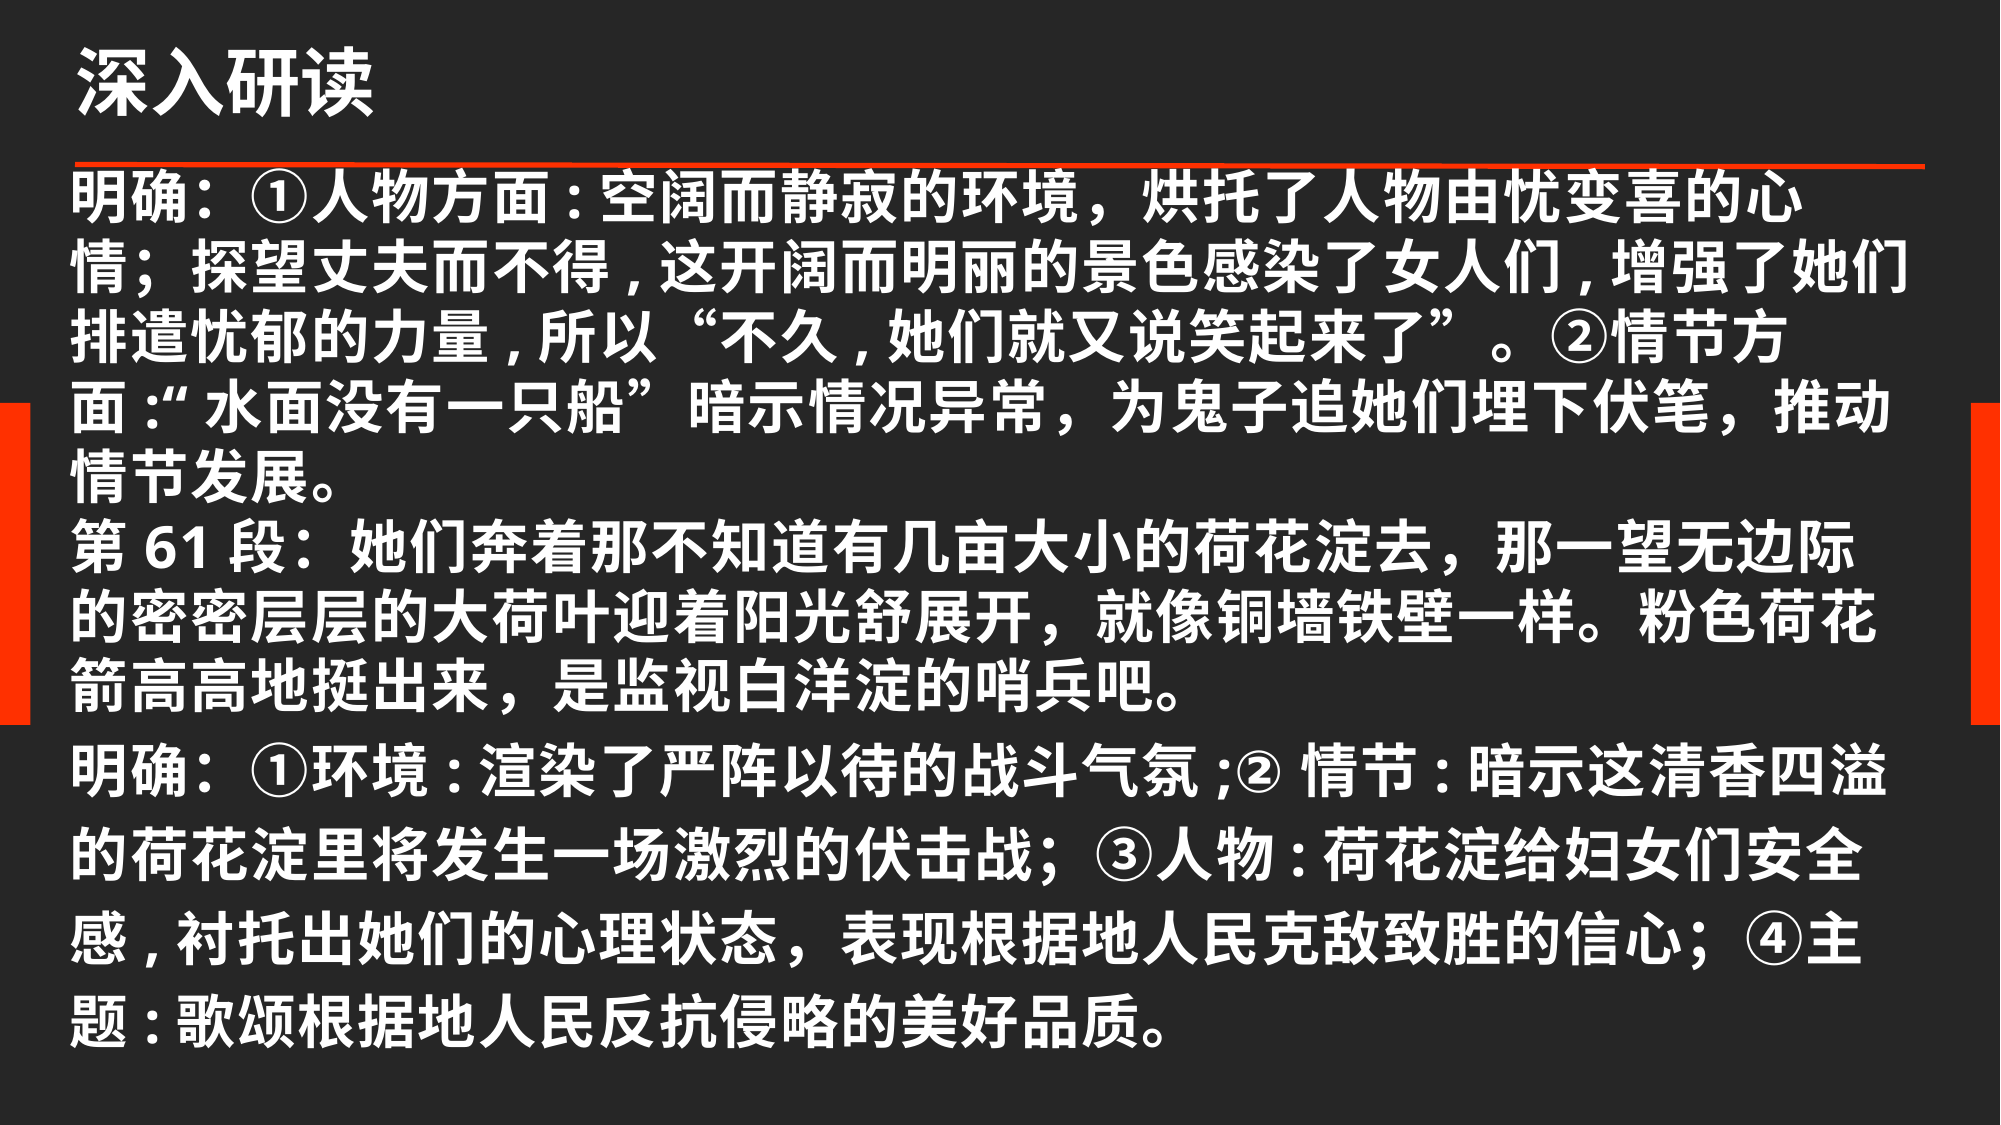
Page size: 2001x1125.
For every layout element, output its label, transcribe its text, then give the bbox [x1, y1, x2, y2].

text_box [1970, 402, 2000, 726]
text_box 明确：①人物方面:空阔而静寂的环境，烘托了人物由忧变喜的心情；探望丈夫而不得,这开阔而明丽的景色感染了女人们,增强了她们排遣忧郁的力量,所以“不久,她们就又说笑起来了”。②情节方面:“水面没有一只船”暗示情况异常，为鬼子追她们埋下伏笔，推动情节发展。 第61段：她们奔着那不知道有几亩大小的荷花淀去，那一望无边际的密密层层的大荷叶迎着阳光舒展开，就像铜墙铁壁一样。粉色荷花箭高高地挺出来，是监视白洋淀的哨兵吧。 明确：①环境:渲染了严阵以待的战斗气氛;②情节:暗示这清香四溢的荷花淀里将发生一场激烈的伏击战；③人物:荷花淀给妇女们安全感,衬托出她们的心理状态，表现根据地人民克敌致胜的信心；④主题:歌颂根据地人民反抗侵略的美好品质。 [59, 225, 1925, 920]
text_box [0, 402, 32, 726]
text_box 深入研读 [75, 24, 1925, 125]
